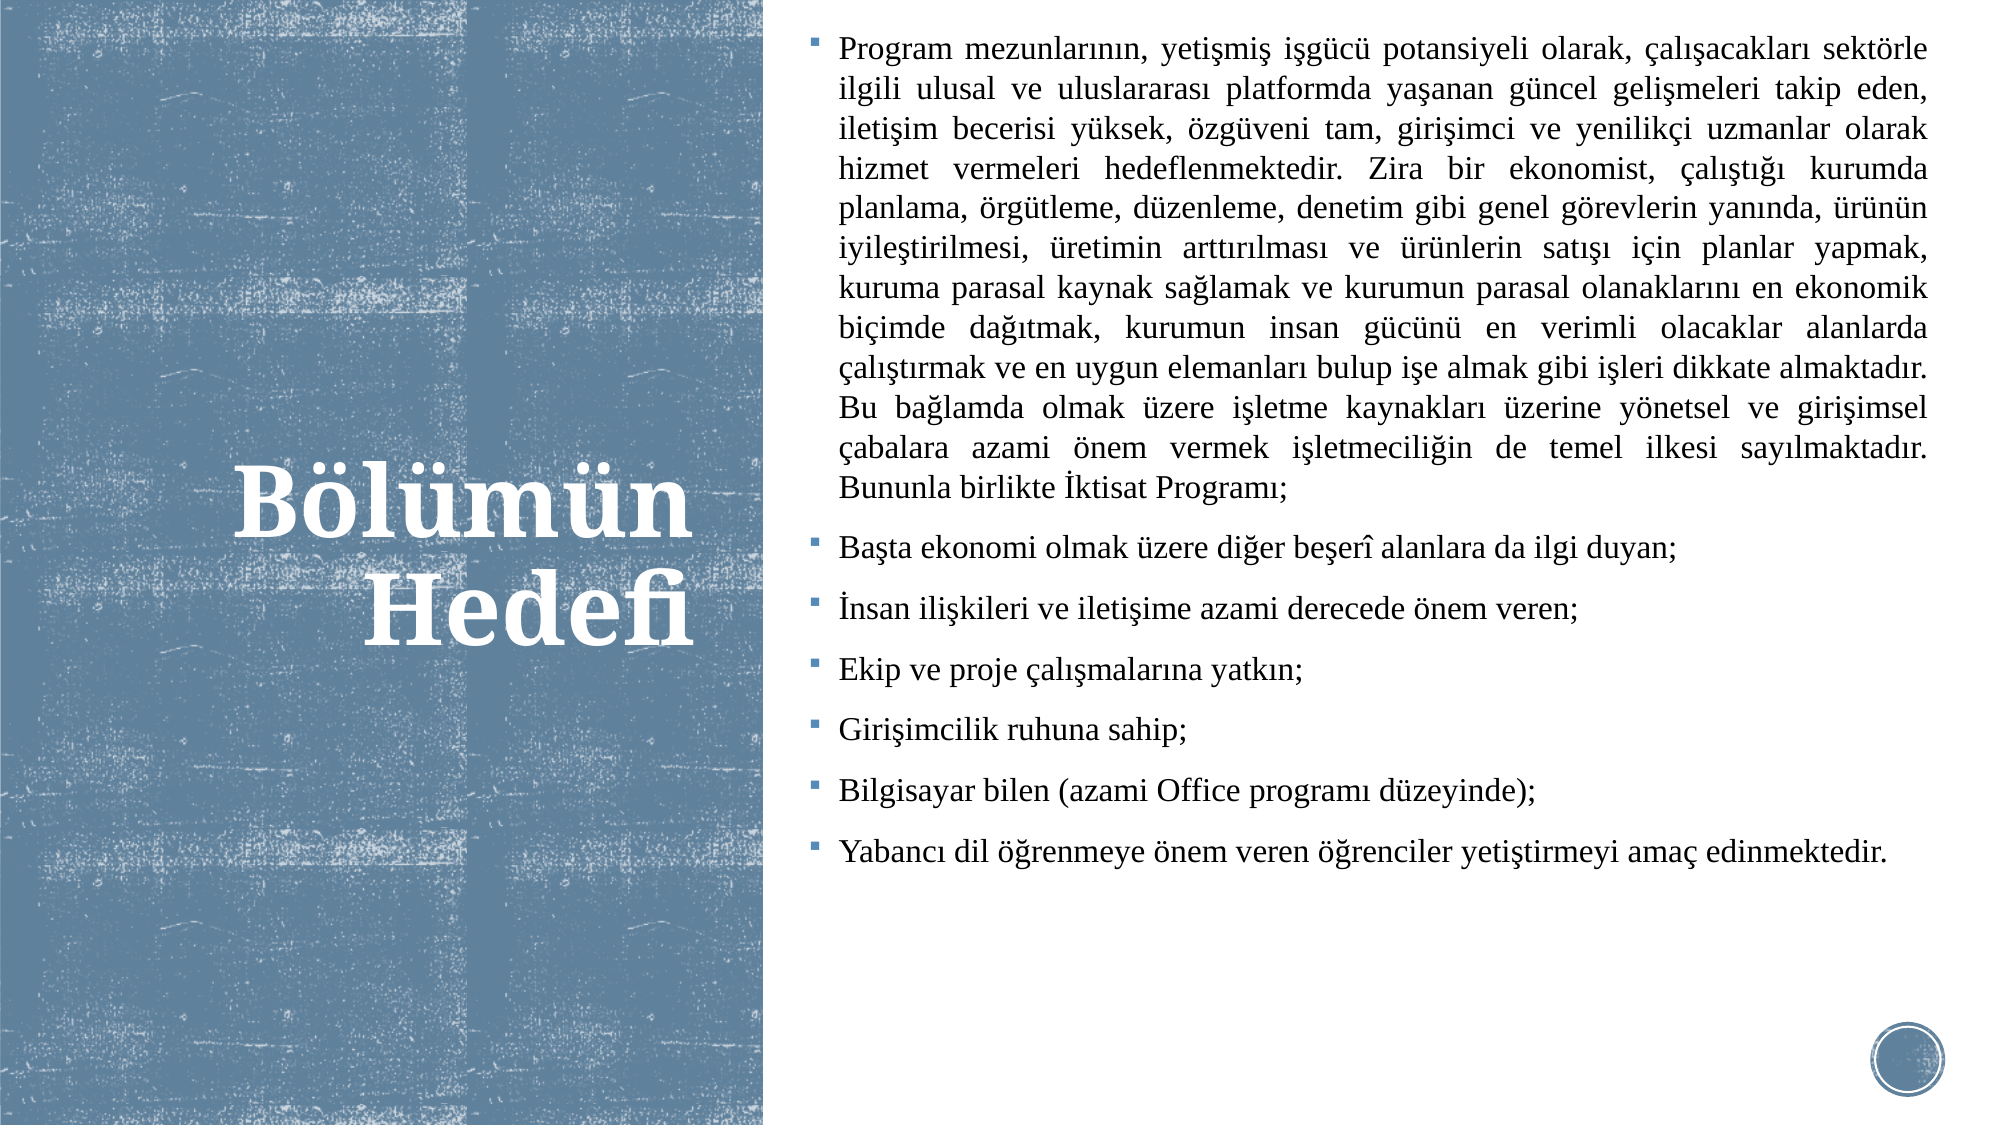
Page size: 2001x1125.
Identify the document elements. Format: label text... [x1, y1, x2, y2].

list Program mezunlarının, yetişmiş işgücü potansiyeli olarak, çalışacakları sektörle ilgili ulusal ve uluslararası platformda yaşanan güncel gelişmeleri takip eden, iletişim becerisi yüksek, özgüveni tam, girişimci ve yenilikçi uzmanlar olarak hizmet vermeleri hedeflenmektedir. Zira bir ekonomist, çalıştığı kurumda planlama, örgütleme, düzenleme, denetim gibi genel görevlerin yanında, ürünün iyileştirilmesi, üretimin arttırılması ve ürünlerin satışı için planlar yapmak, kuruma parasal kaynak sağlamak ve kurumun parasal olanaklarını en ekonomik biçimde dağıtmak, kurumun insan gücünü en verimli olacaklar alanlarda çalıştırmak ve en uygun elemanları bulup işe almak gibi işleri dikkate almaktadır. Bu bağlamda olmak üzere işletme kaynakları üzerine yönetsel ve girişimsel çabalara azami önem vermek işletmeciliğin de temel ilkesi sayılmaktadır. Bununla birlikte İktisat Programı; Başta ekonomi olmak üzere diğer beşerî alanlara da ilgi duyan; İnsan ilişkileri ve iletişime azami derecede önem veren; Ekip ve proje çalışmalarına yatkın; Girişimcilik ruhuna sahip; Bilgisayar bilen (azami Office programı düzeyinde); Yabancı dil öğrenmeye önem veren öğrenciler yetiştirmeyi amaç edinmektedir. [793, 17, 1946, 994]
text_box [1875, 1026, 1941, 1093]
text_box [1870, 1021, 1946, 1097]
text_box [763, 0, 2000, 1125]
text_box [0, 0, 763, 1125]
title Bölümün Hedefi [105, 105, 711, 1013]
